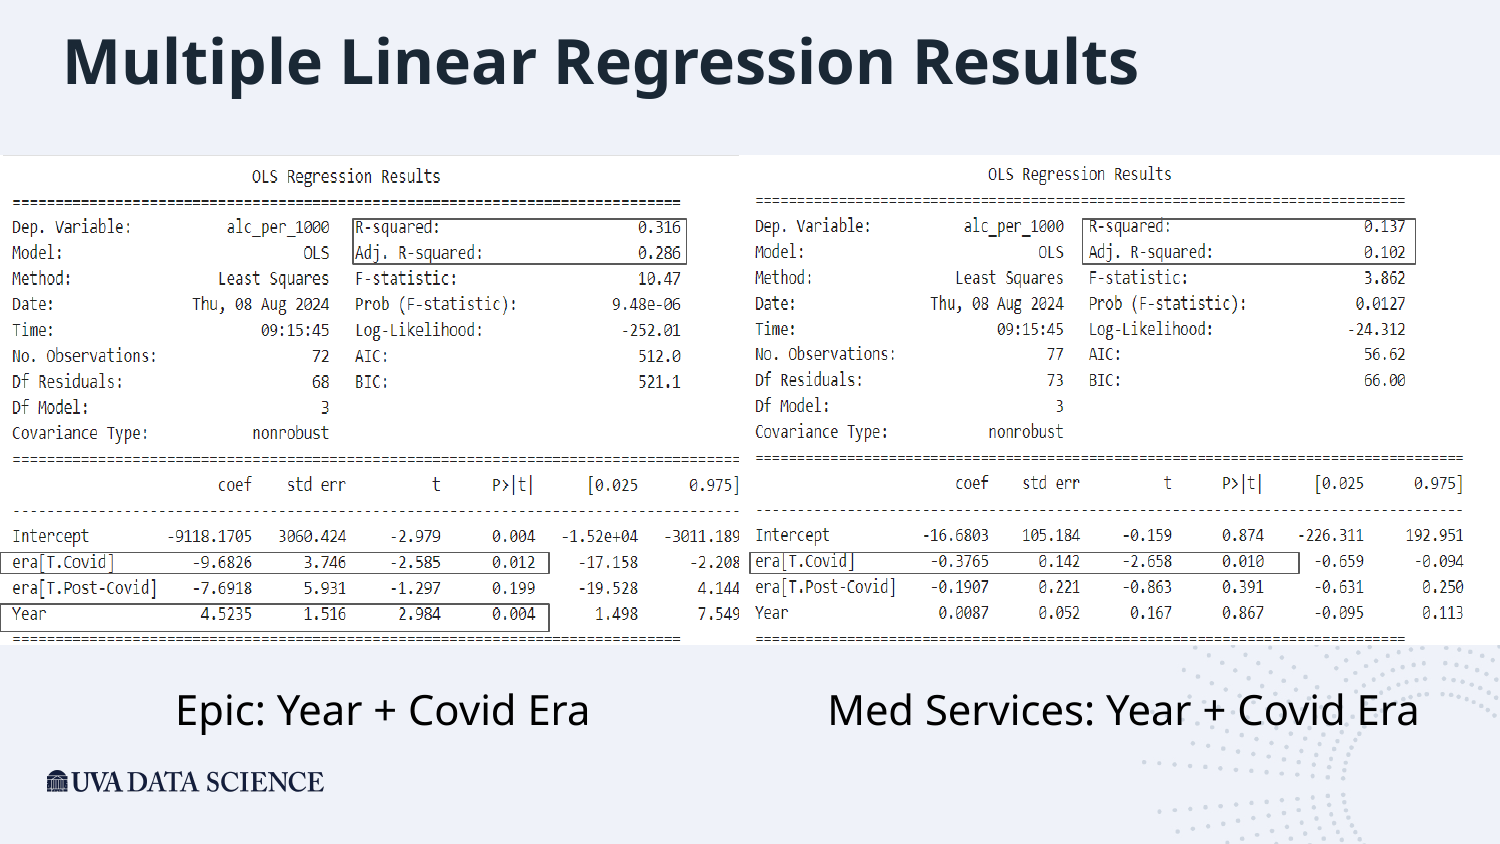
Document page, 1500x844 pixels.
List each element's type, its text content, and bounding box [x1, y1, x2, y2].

text_box Multiple Linear Regression Results [47, 15, 1323, 105]
text_box Epic: Year + Covid Era [79, 669, 687, 735]
picture [0, 0, 1500, 844]
text_box Med Services: Year + Covid Era [811, 669, 1437, 735]
